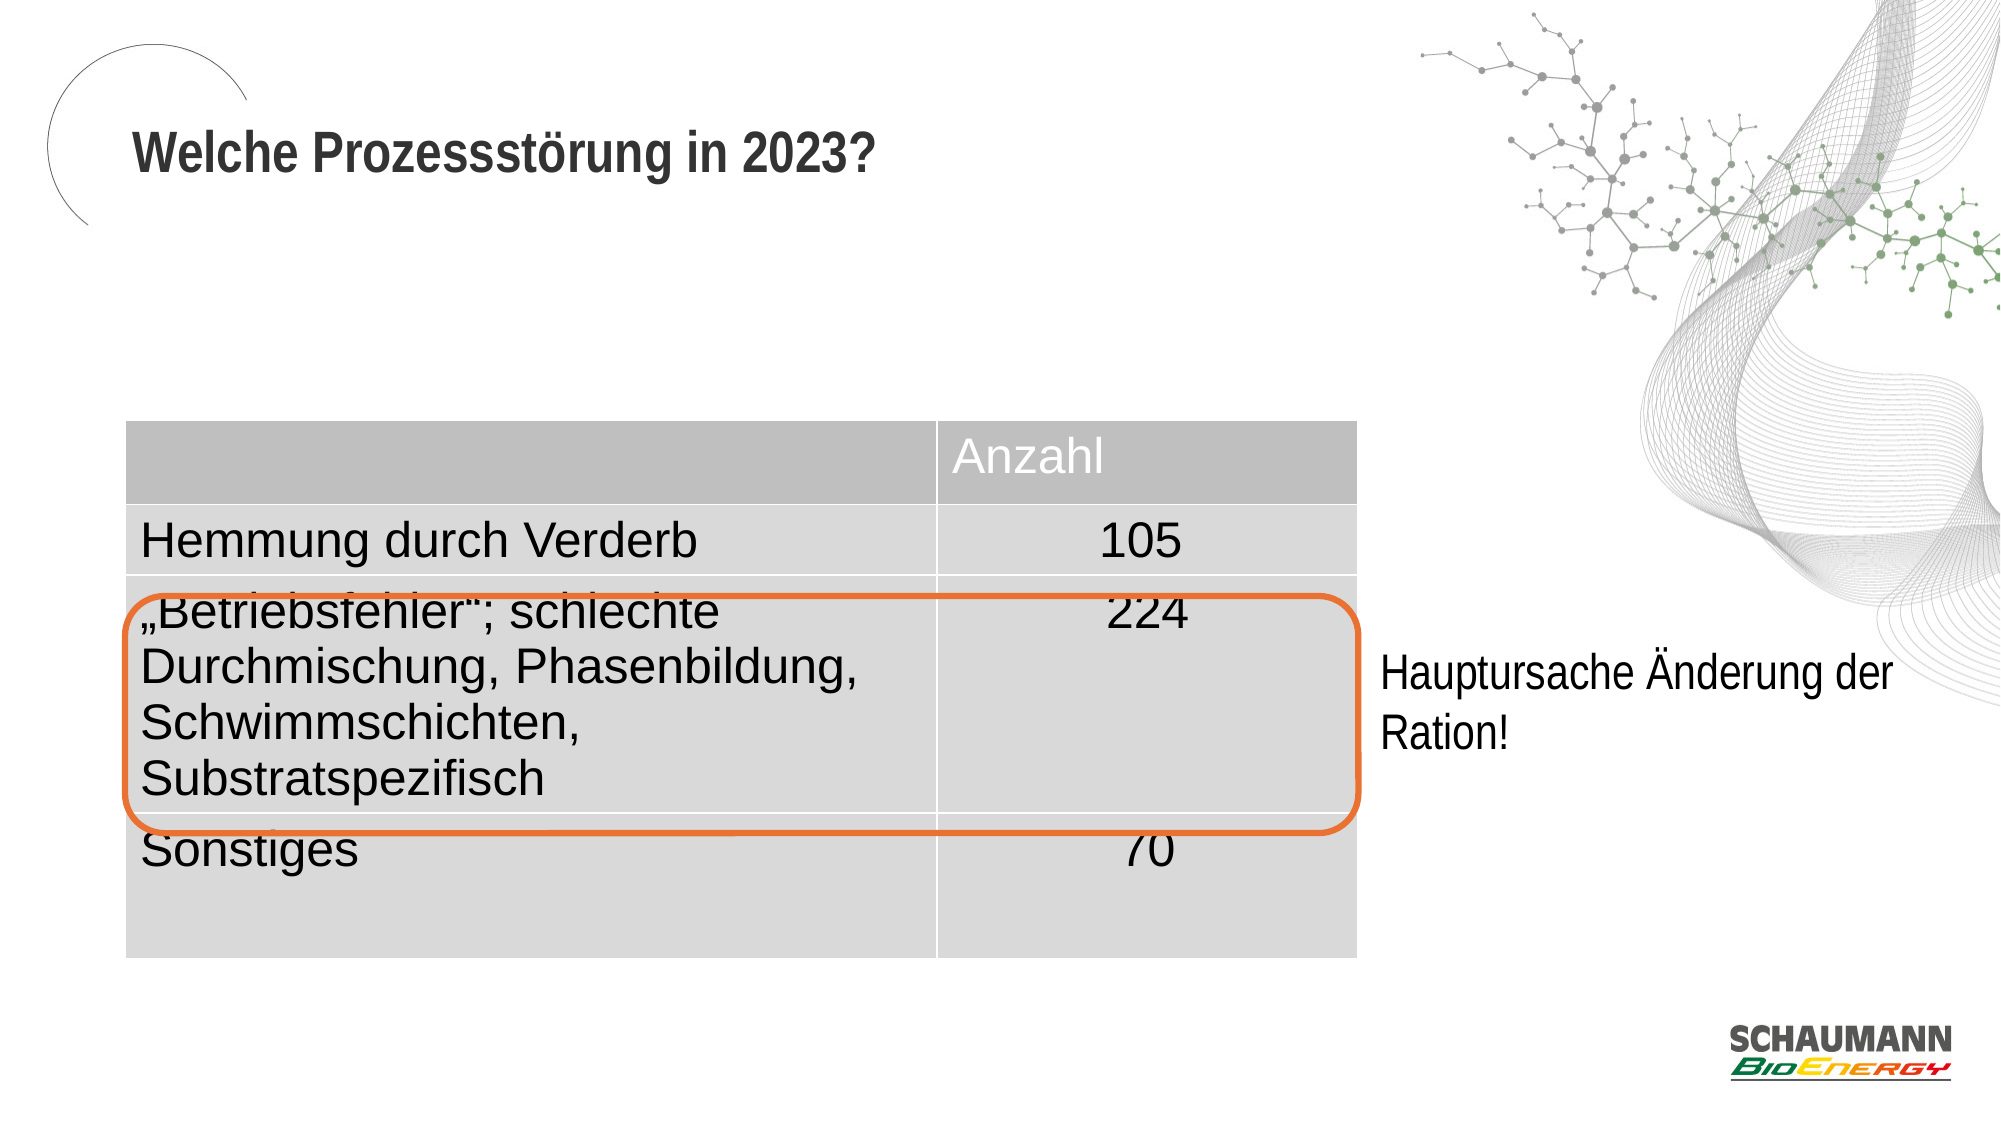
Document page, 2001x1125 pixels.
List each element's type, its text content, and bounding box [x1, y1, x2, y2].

table_cell „Betriebsfehler“; schlechte Durchmischung, Phasenbildung, Schwimmschichten, Substratspezifisch [126, 576, 936, 618]
table_cell Hemmung durch Verderb [126, 505, 936, 574]
table_cell 224 [938, 576, 1357, 618]
list Welche Prozessstörung in 2023? [117, 115, 1350, 191]
table_header [126, 421, 936, 504]
table_cell Sonstiges [126, 814, 936, 958]
table_cell 70 [938, 814, 1357, 958]
table_header Anzahl [938, 421, 1357, 504]
text_box Hauptursache Änderung der Ration! [1365, 632, 1941, 767]
table_cell 105 [938, 505, 1357, 574]
text_box [123, 594, 1360, 835]
picture [0, 0, 2001, 1125]
